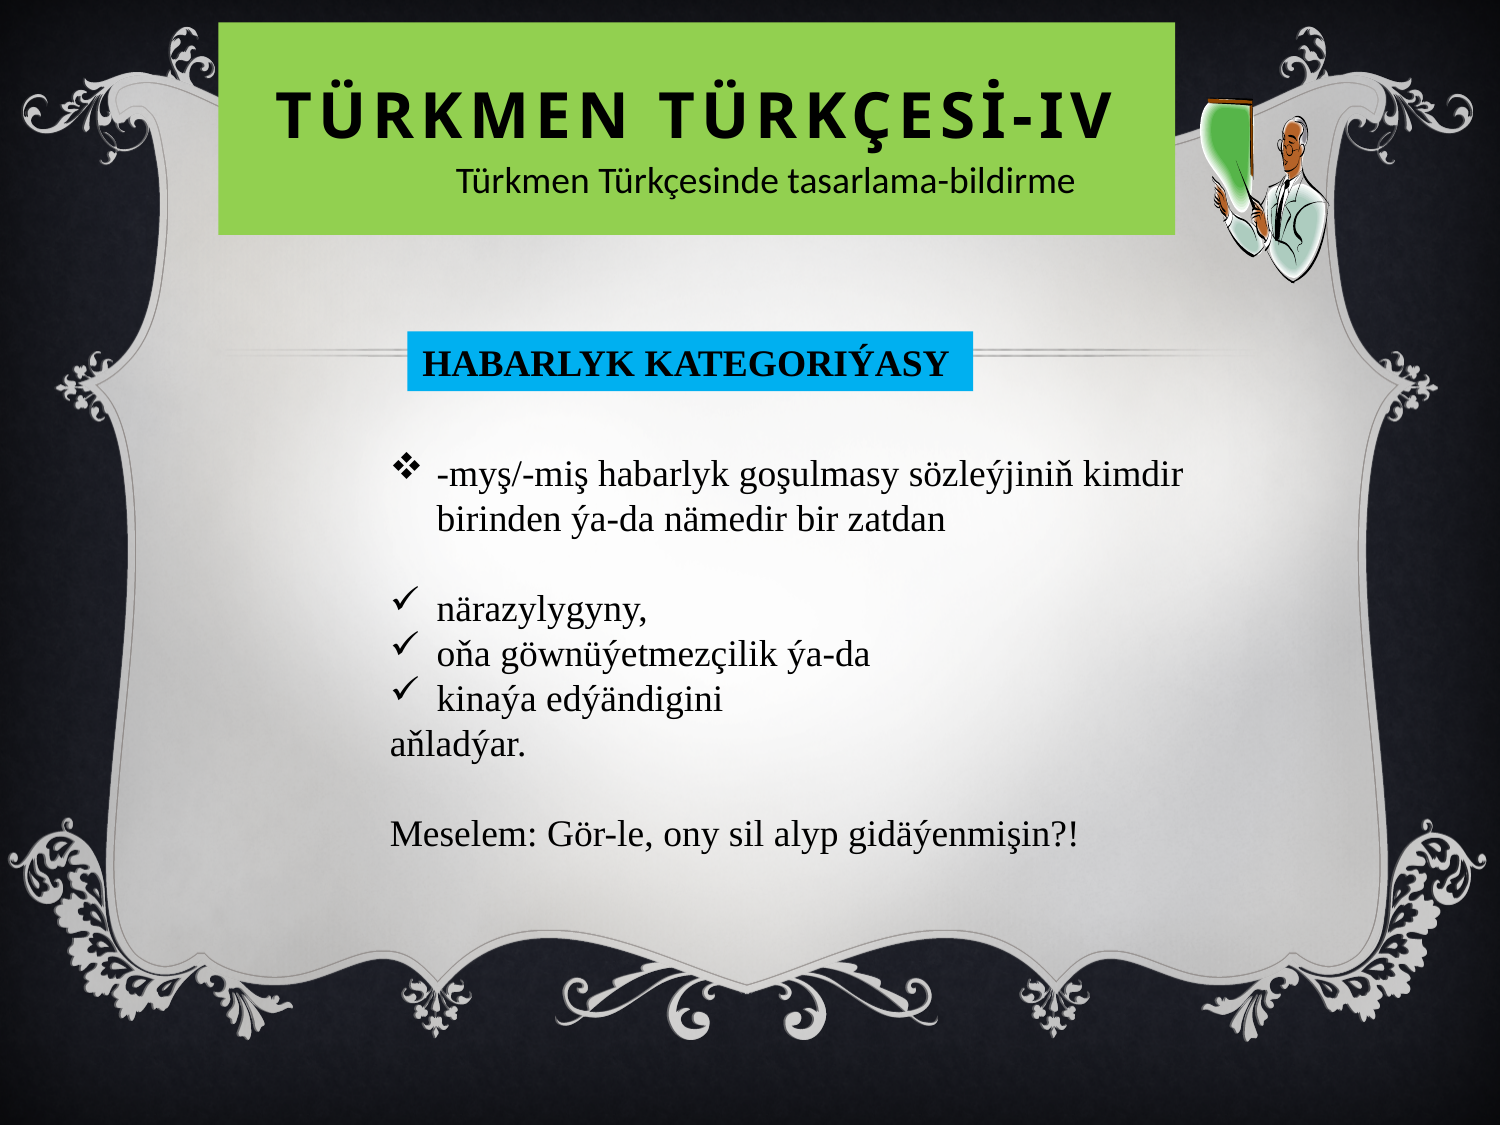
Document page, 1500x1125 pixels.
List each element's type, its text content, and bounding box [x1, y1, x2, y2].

text_box Türkmen Türkçesinde tasarlama-bildirme [441, 148, 1100, 209]
text_box -myş/-miş habarlyk goşulmasy sözleýjiniň kimdir birinden ýa-da nämedir bir zatdan närazylygyny, oňa göwnüýetmezçilik ýa-da kinaýa edýändigini aňladýar. Meselem: Gör-le, ony sil alyp gidäýenmişin?! [375, 441, 1235, 861]
text_box HABARLYK KATEGORIÝASY [407, 331, 974, 392]
picture [0, 0, 1500, 1125]
title TÜRKMEN TÜRKÇESİ-IV [218, 22, 1176, 235]
